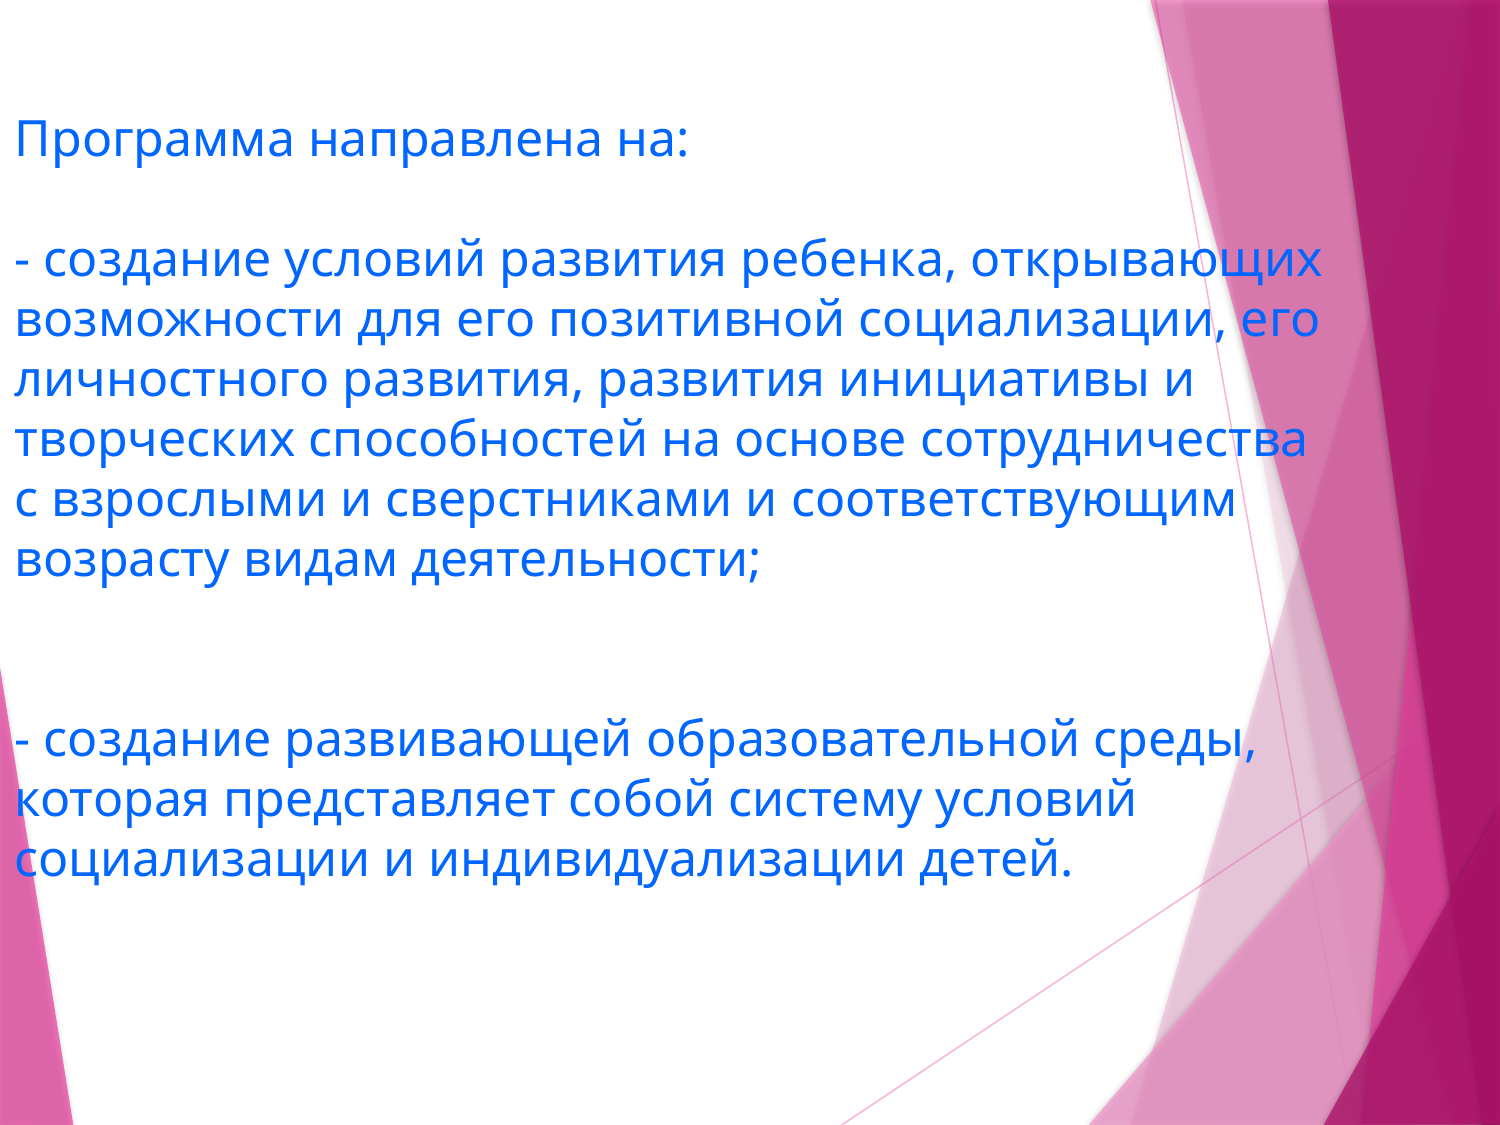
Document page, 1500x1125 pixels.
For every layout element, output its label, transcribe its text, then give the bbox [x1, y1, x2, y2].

text_box Программа направлена на: - создание условий развития ребенка, открывающих возможности для его позитивной социализации, его личностного развития, развития инициативы и творческих способностей на основе сотрудничества с взрослыми и сверстниками и соответствующим возрасту видам деятельности; - создание развивающей образовательной среды, которая представляет собой систему условий социализации и индивидуализации детей. [0, 98, 1500, 954]
